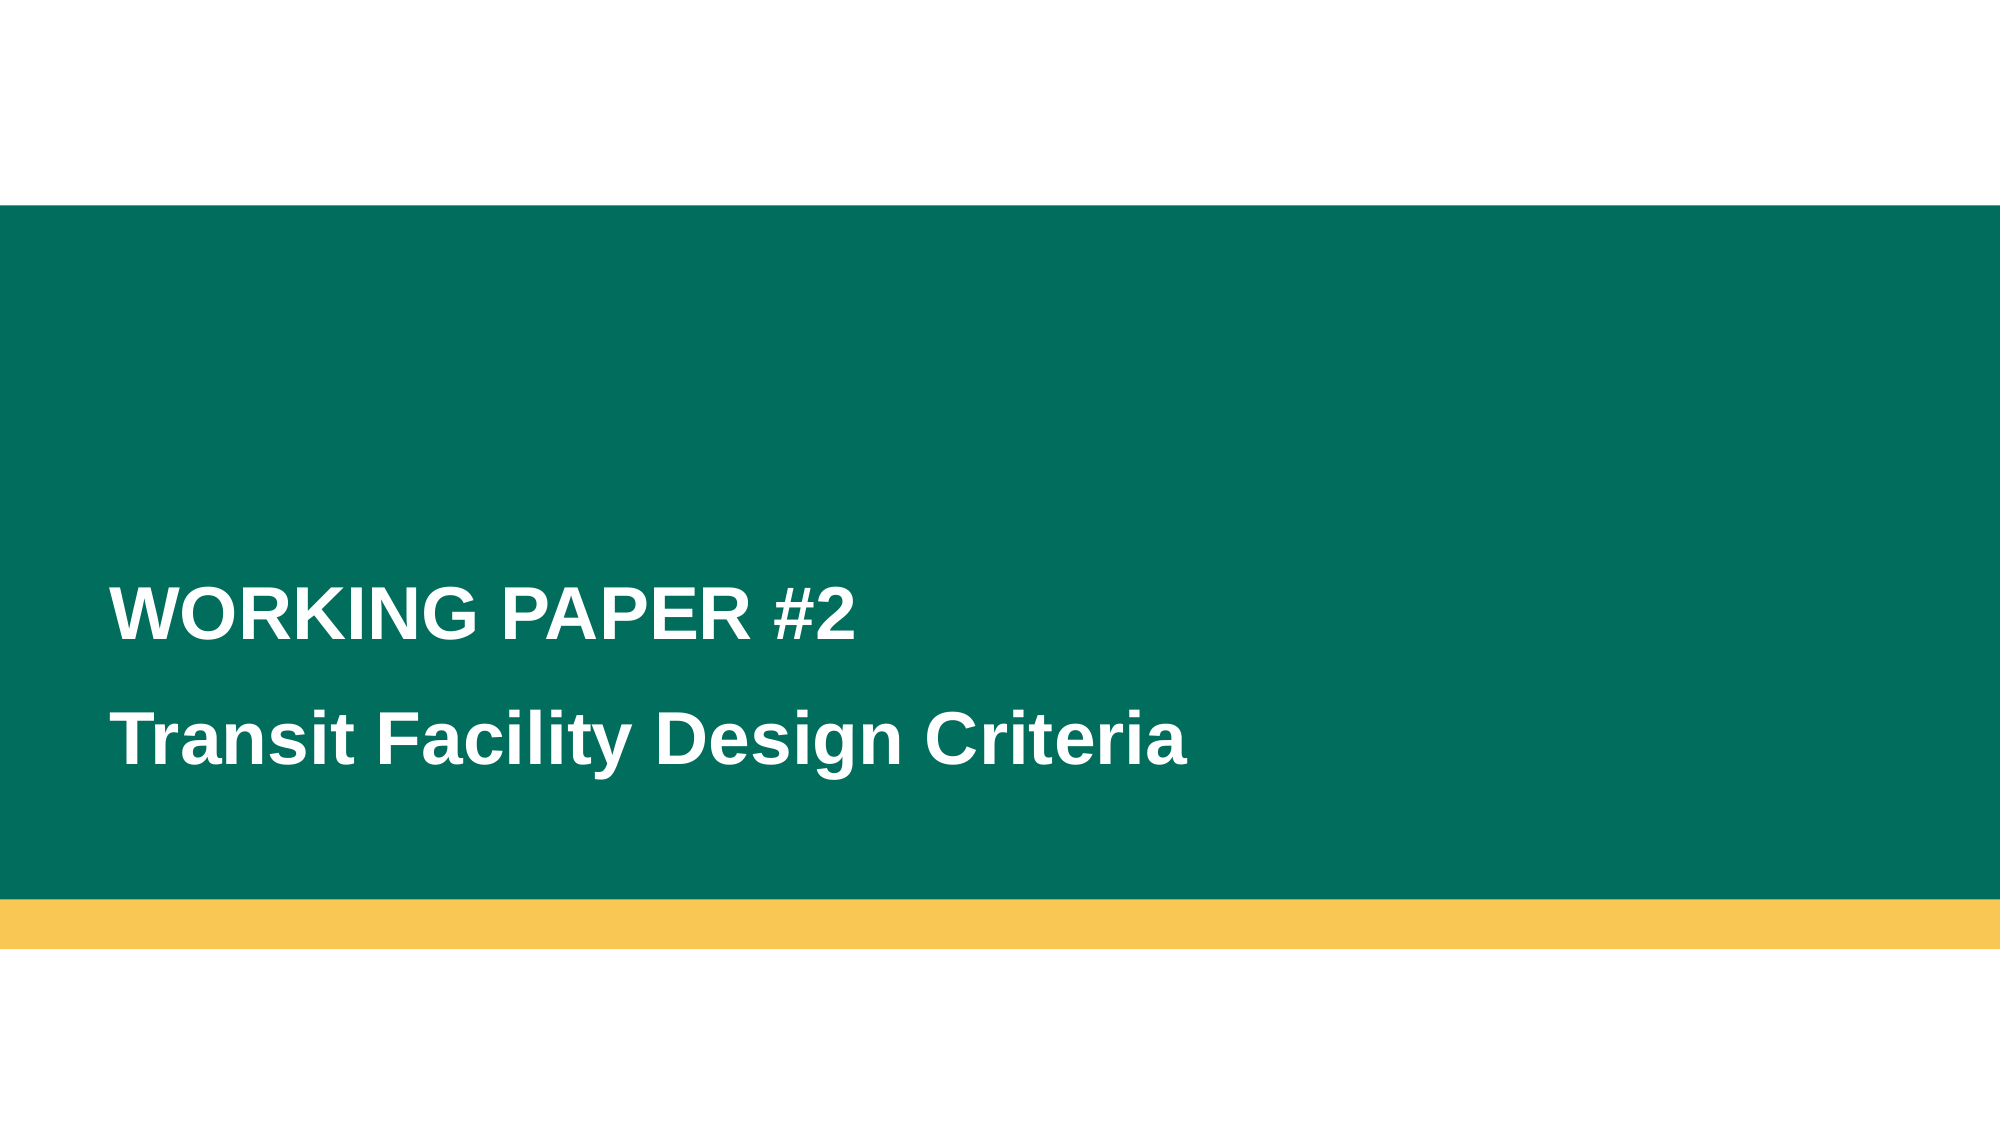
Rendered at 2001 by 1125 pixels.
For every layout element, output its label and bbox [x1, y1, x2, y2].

text_box [0, 205, 2000, 949]
